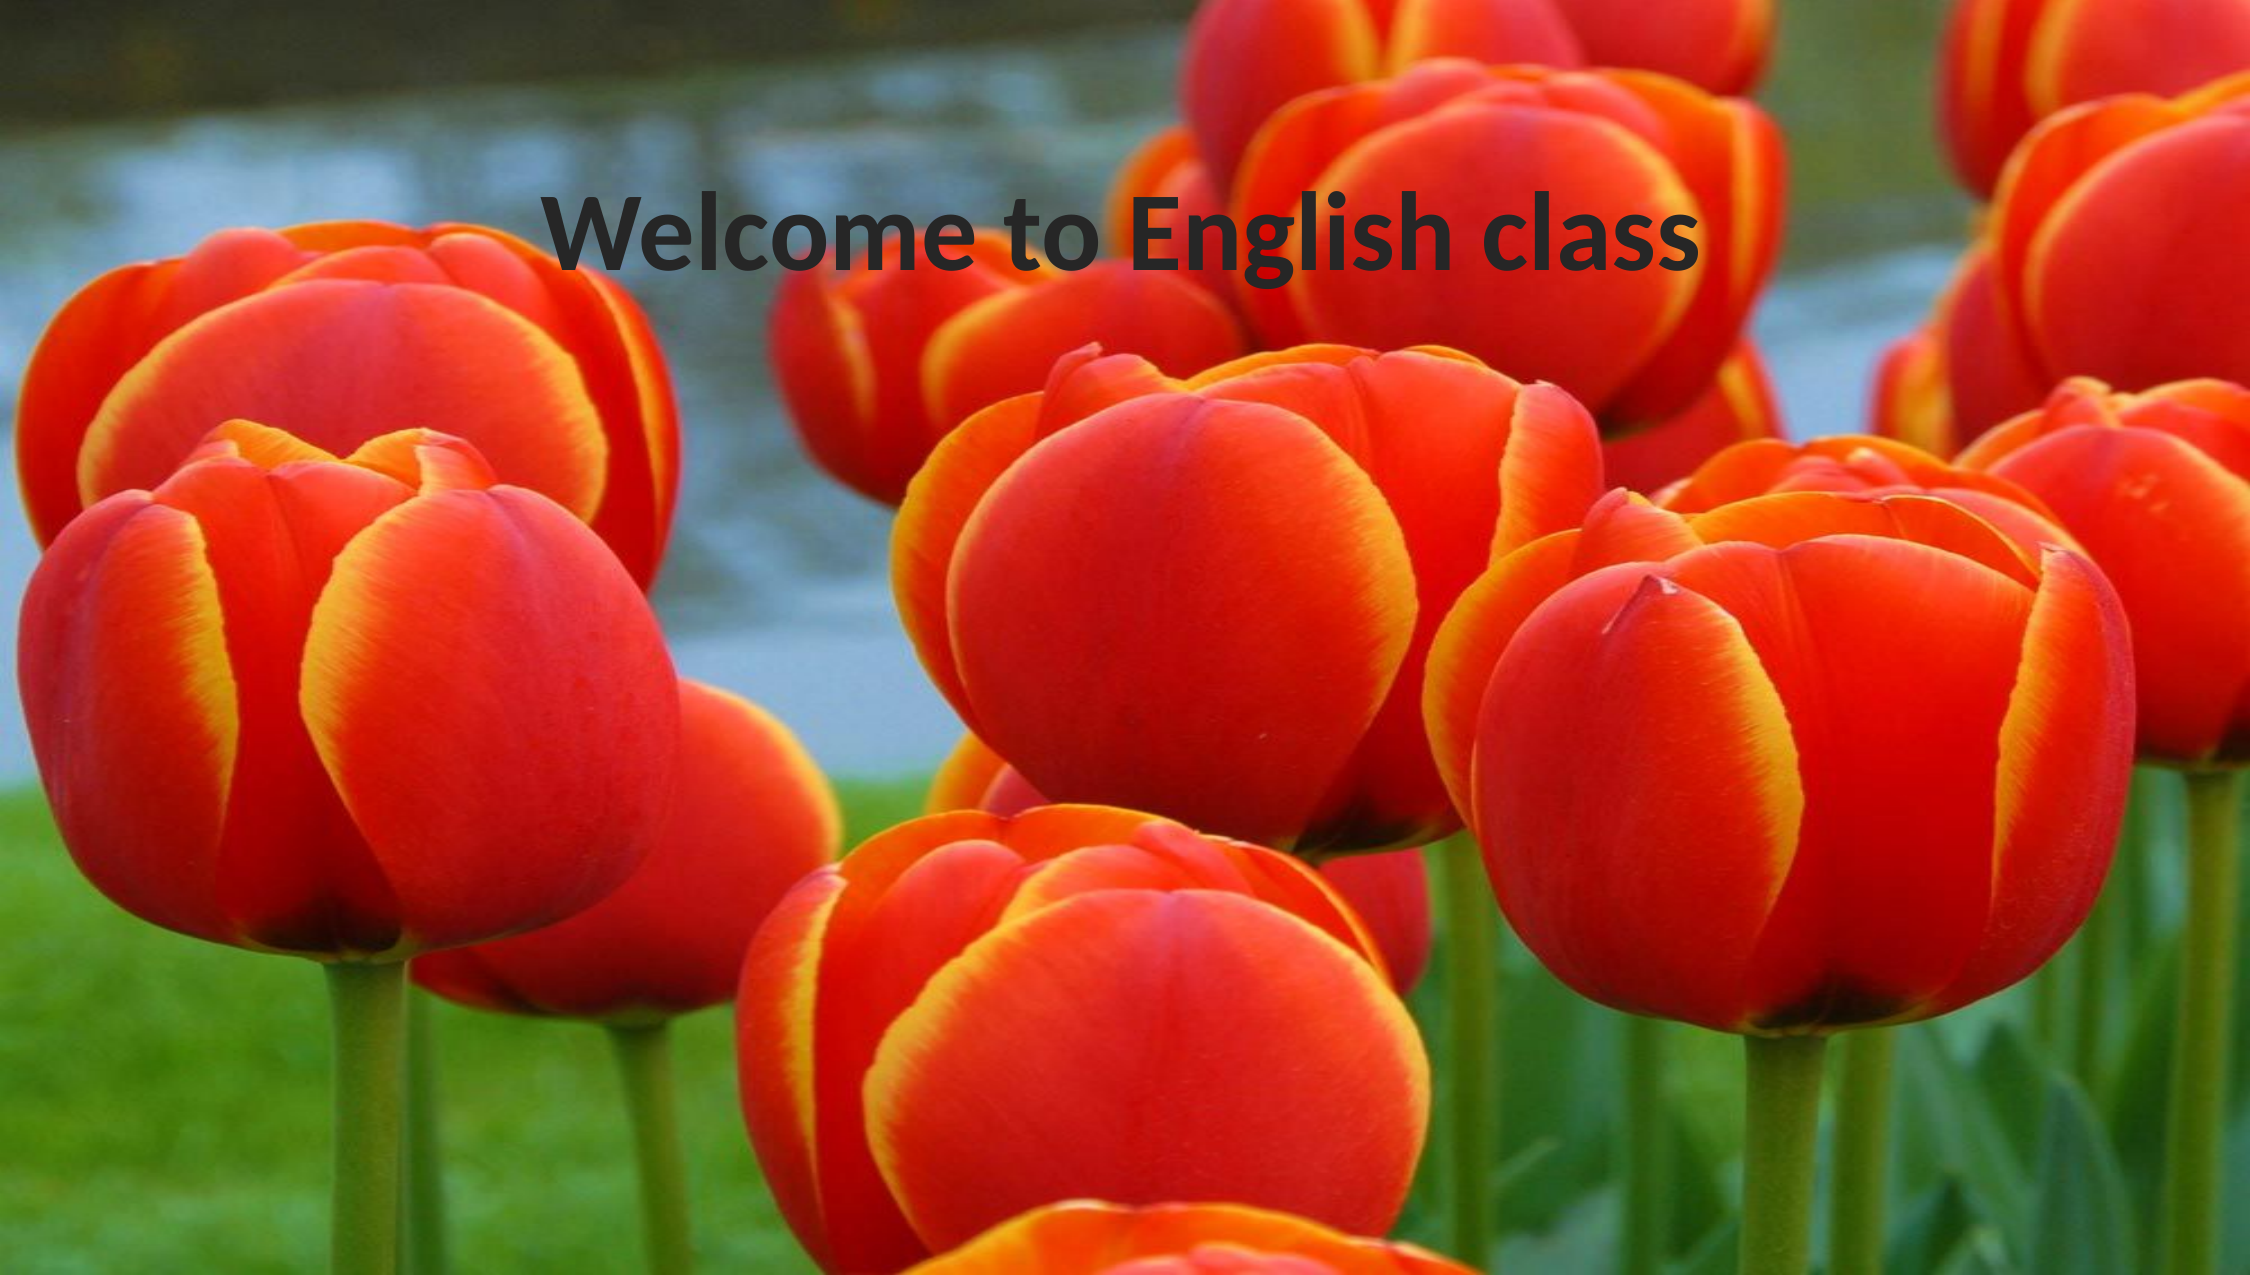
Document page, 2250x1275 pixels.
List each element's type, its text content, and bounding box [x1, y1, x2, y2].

picture [0, 0, 2250, 1275]
text_box Welcome to English class [525, 149, 1718, 300]
